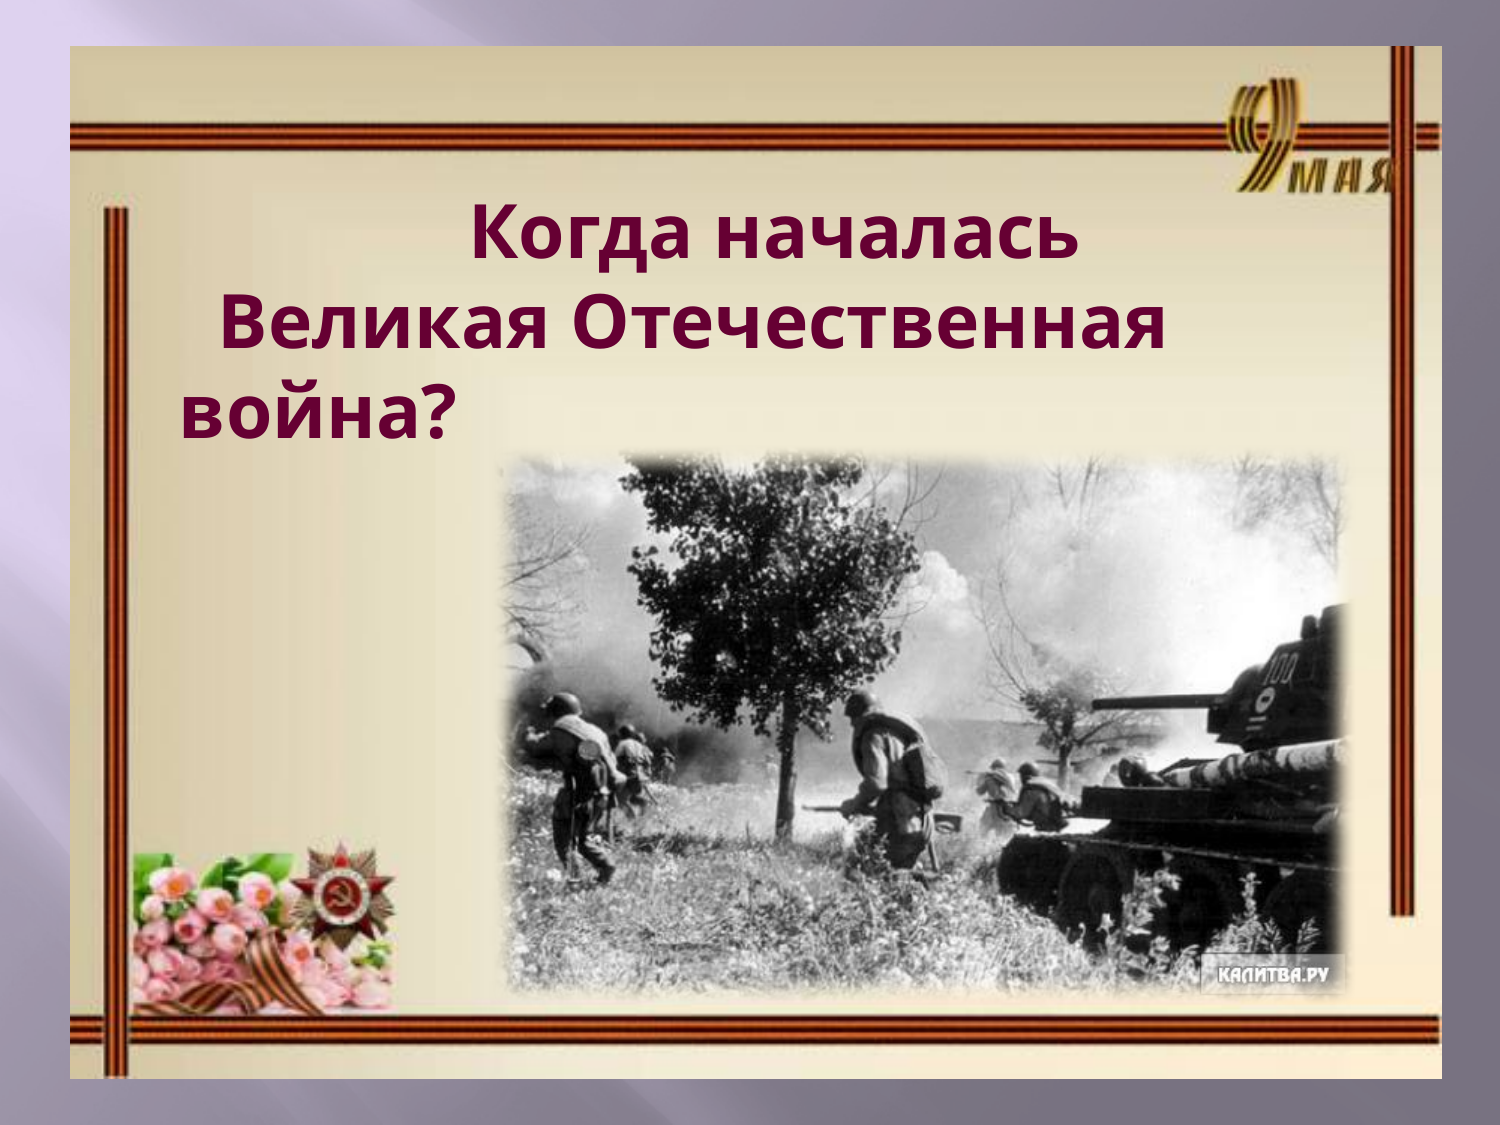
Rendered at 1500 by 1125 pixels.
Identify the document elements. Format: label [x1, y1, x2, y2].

picture [491, 445, 1356, 1006]
list [70, 46, 1442, 1079]
